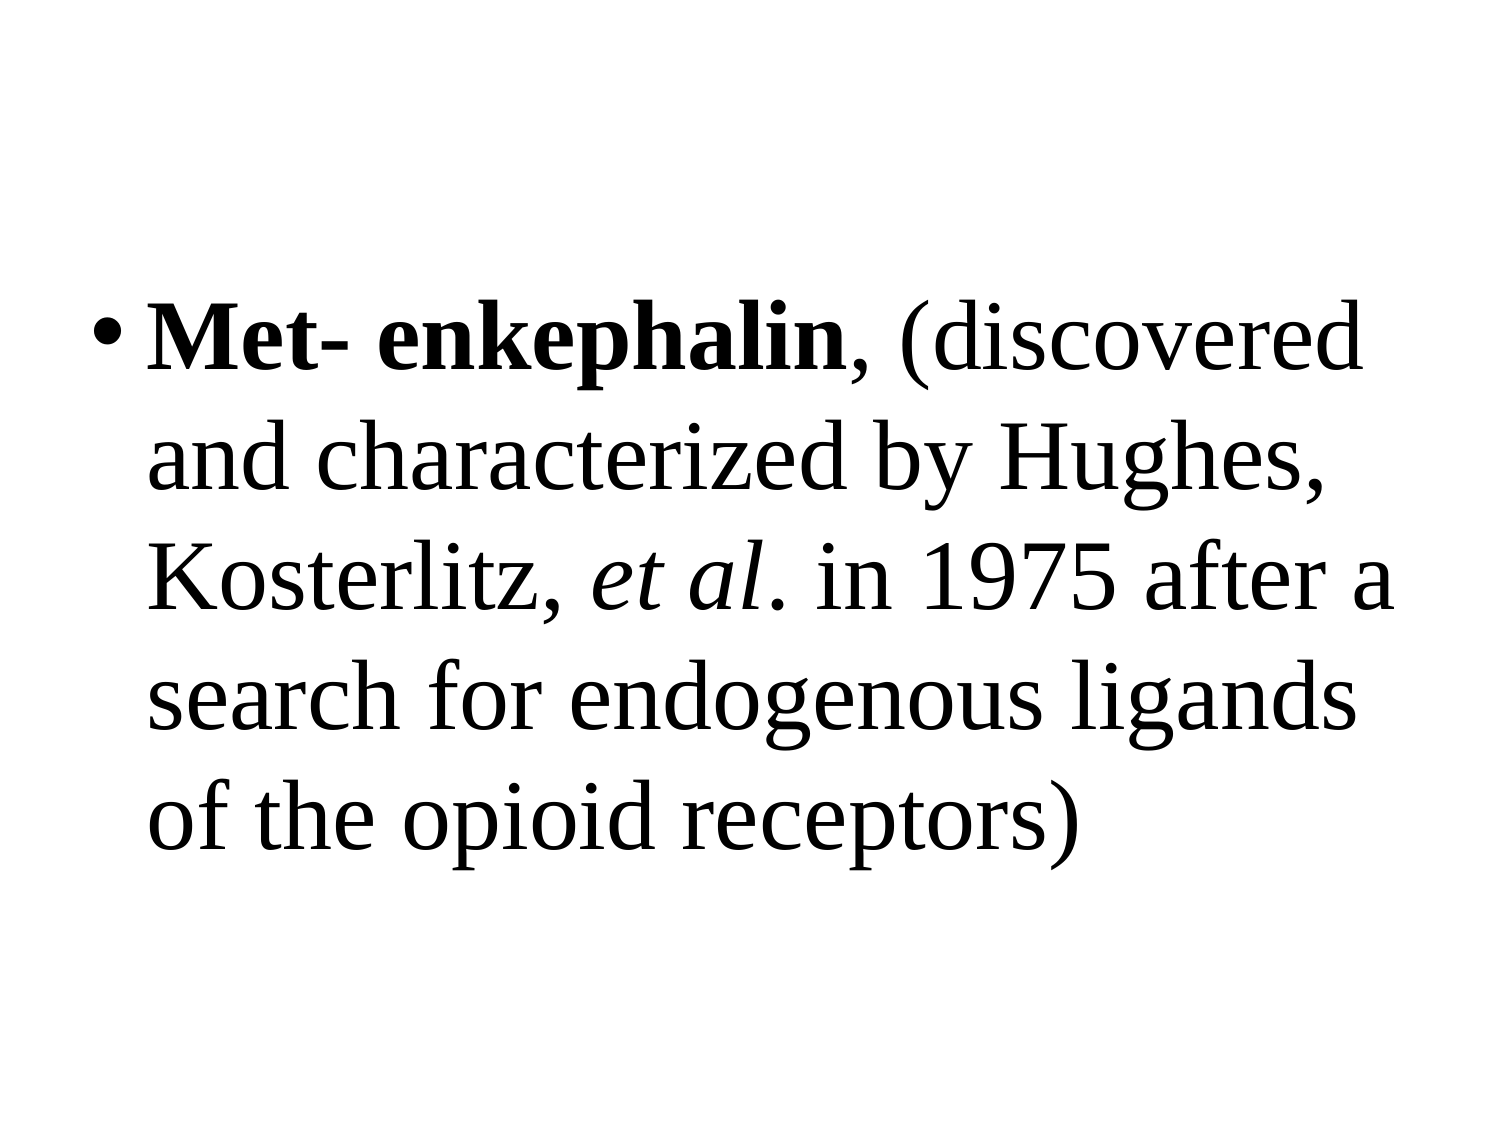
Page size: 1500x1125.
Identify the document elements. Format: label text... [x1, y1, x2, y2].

list Met- enkephalin, (discovered and characterized by Hughes, Kosterlitz, et al. in 1975 after a search for endogenous ligands of the opioid receptors) [75, 262, 1425, 1005]
